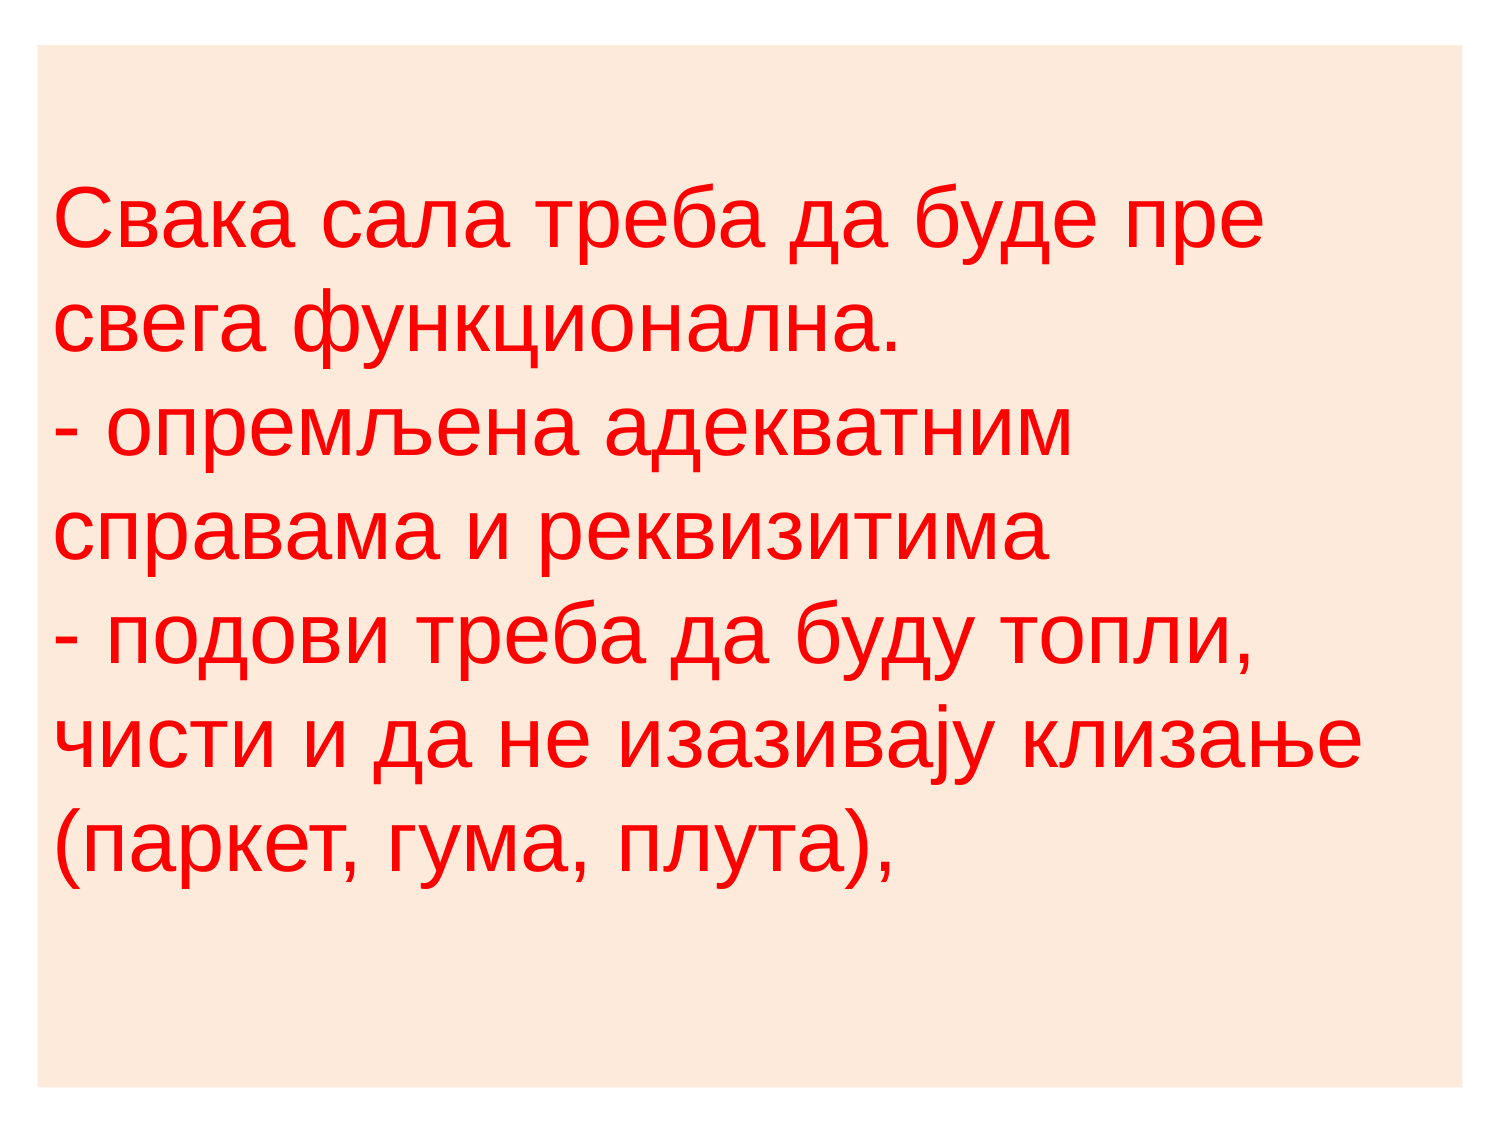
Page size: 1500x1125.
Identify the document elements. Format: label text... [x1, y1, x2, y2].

title Свака сала треба да буде пре свега функционална. - опремљена адекватним справама и реквизитима - подови треба да буду топли, чисти и да не изазивају клизање (паркет, гума, плута), [37, 44, 1463, 1088]
